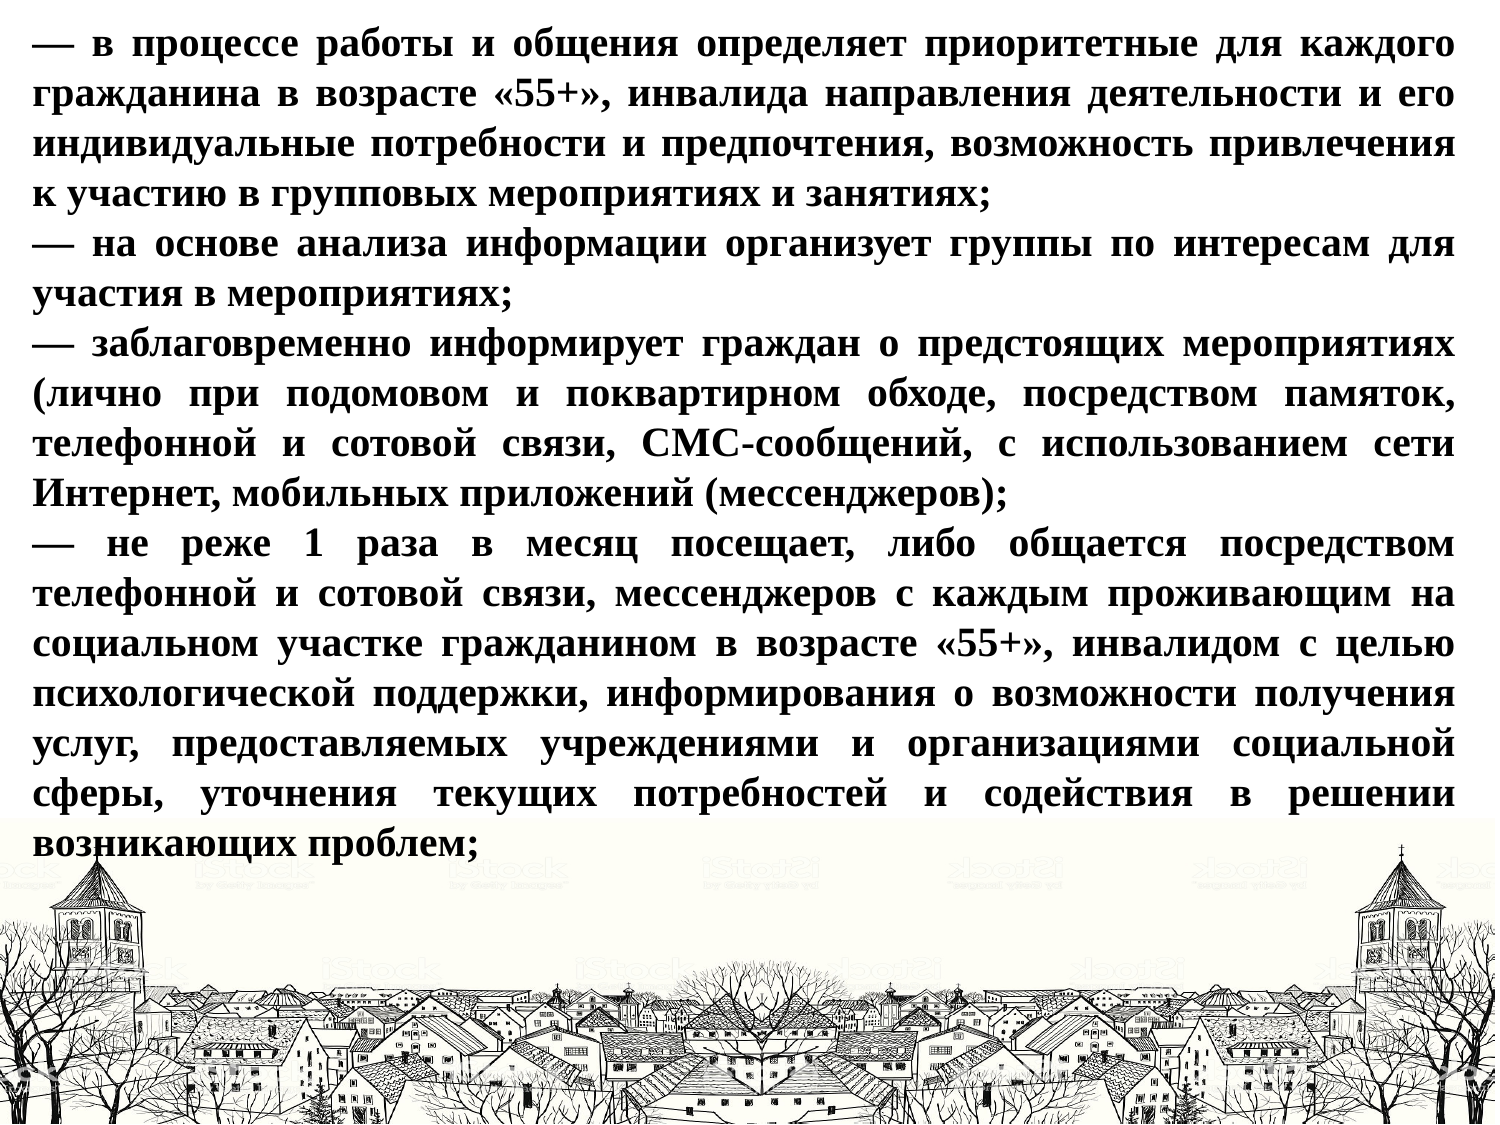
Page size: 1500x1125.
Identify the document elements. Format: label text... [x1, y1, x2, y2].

picture [0, 817, 1495, 1124]
text_box — в процессе работы и общения определяет приоритетные для каждого гражданина в возрасте «55+», инвалида направления деятельности и его индивидуальные потребности и предпочтения, возможность привлечения к участию в групповых мероприятиях и занятиях; — на основе анализа информации организует группы по интересам для участия в мероприятиях; — заблаговременно информирует граждан о предстоящих мероприятиях (лично при подомовом и поквартирном обходе, посредством памяток, телефонной и сотовой связи, СМС-сообщений, с использованием сети Интернет, мобильных приложений (мессенджеров); — не реже 1 раза в месяц посещает, либо общается посредством телефонной и сотовой связи, мессенджеров с каждым проживающим на социальном участке гражданином в возрасте «55+», инвалидом с целью психологической поддержки, информирования о возможности получения услуг, предоставляемых учреждениями и организациями социальной сферы, уточнения текущих потребностей и содействия в решении возникающих проблем; [17, 7, 1471, 816]
